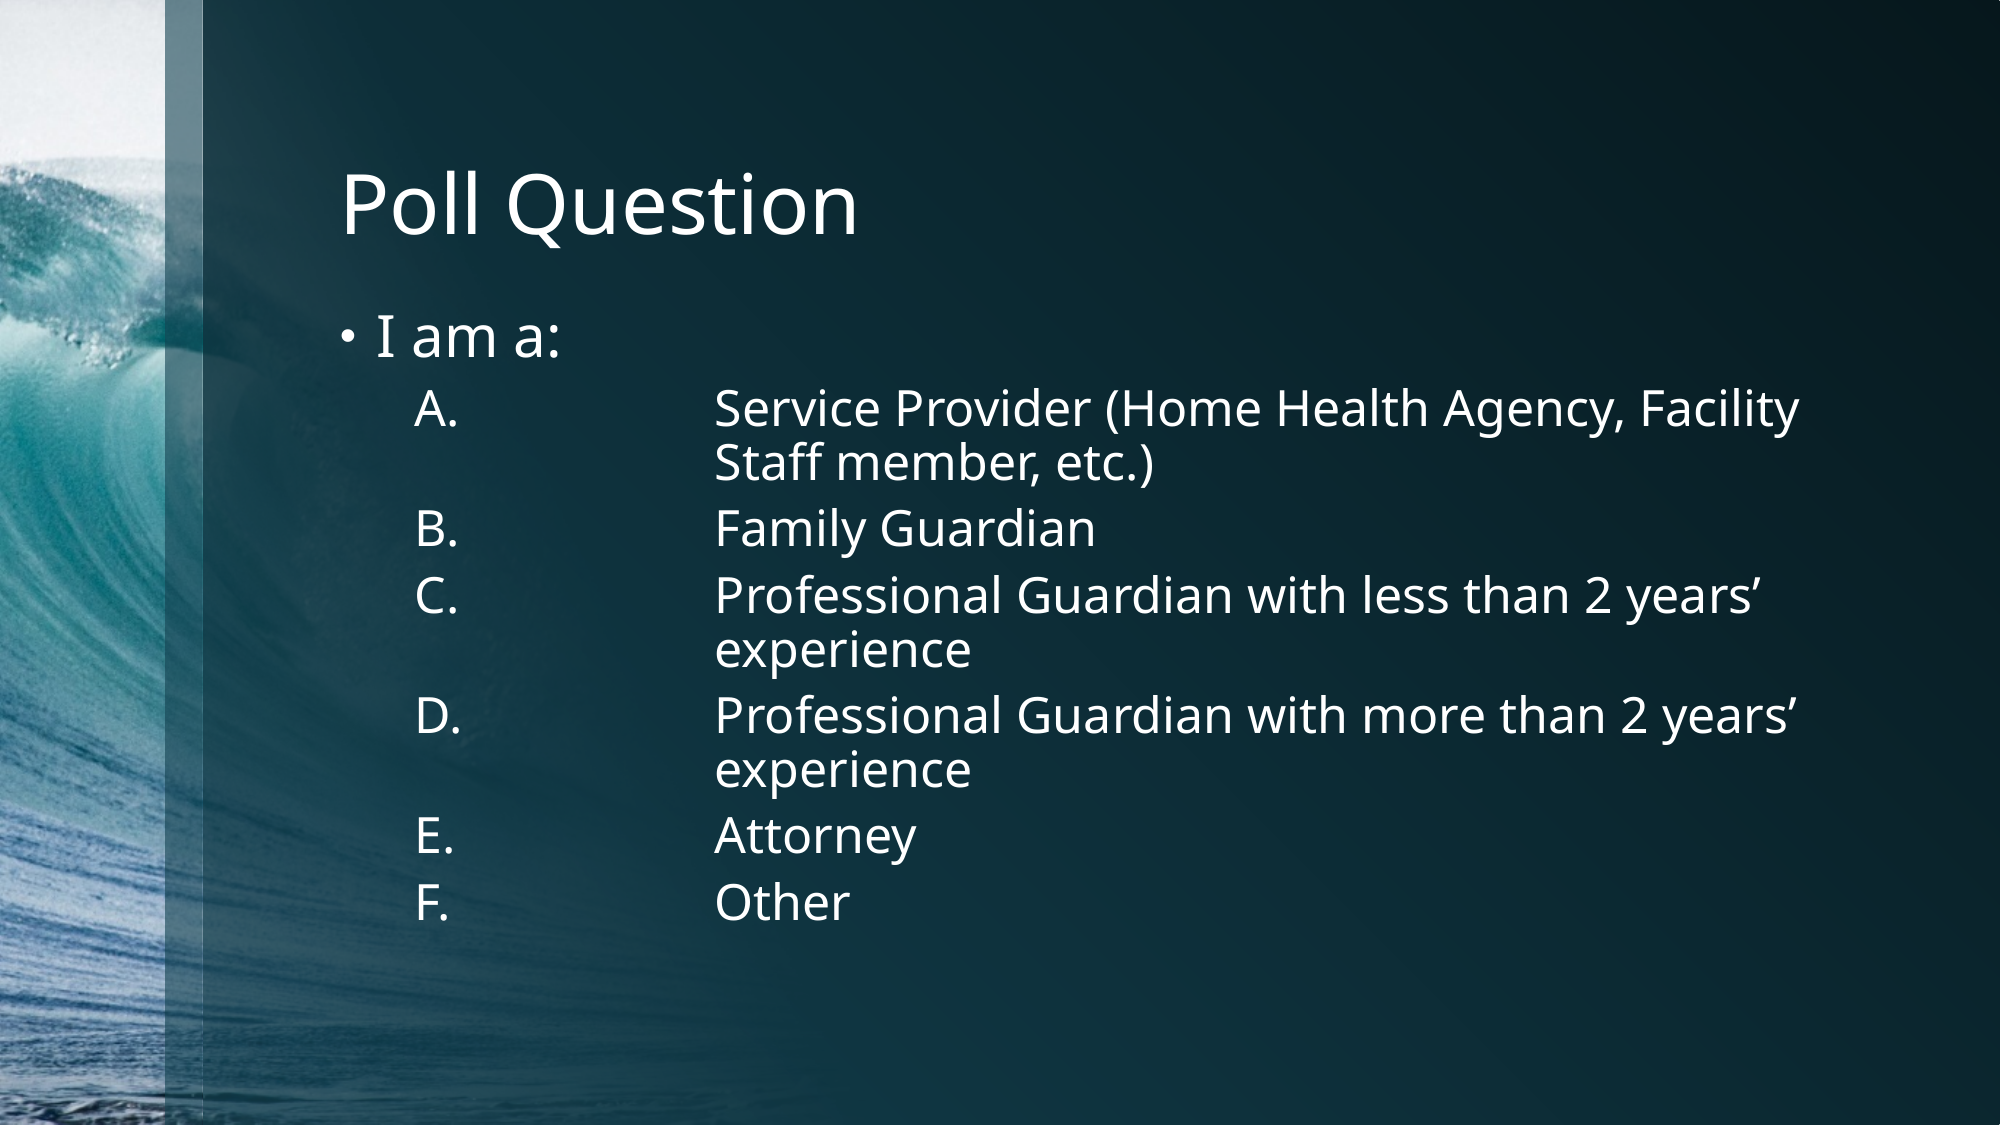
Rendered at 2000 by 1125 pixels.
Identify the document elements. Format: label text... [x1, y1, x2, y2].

list I am a: A. Service Provider (Home Health Agency, Facility Staff member, etc.) B. Family Guardian C. Professional Guardian with less than 2 years’ experience D. Professional Guardian with more than 2 years’ experience E. Attorney F. Other [324, 299, 1825, 1025]
picture [0, 0, 2000, 1125]
title Poll Question [324, 62, 1825, 263]
